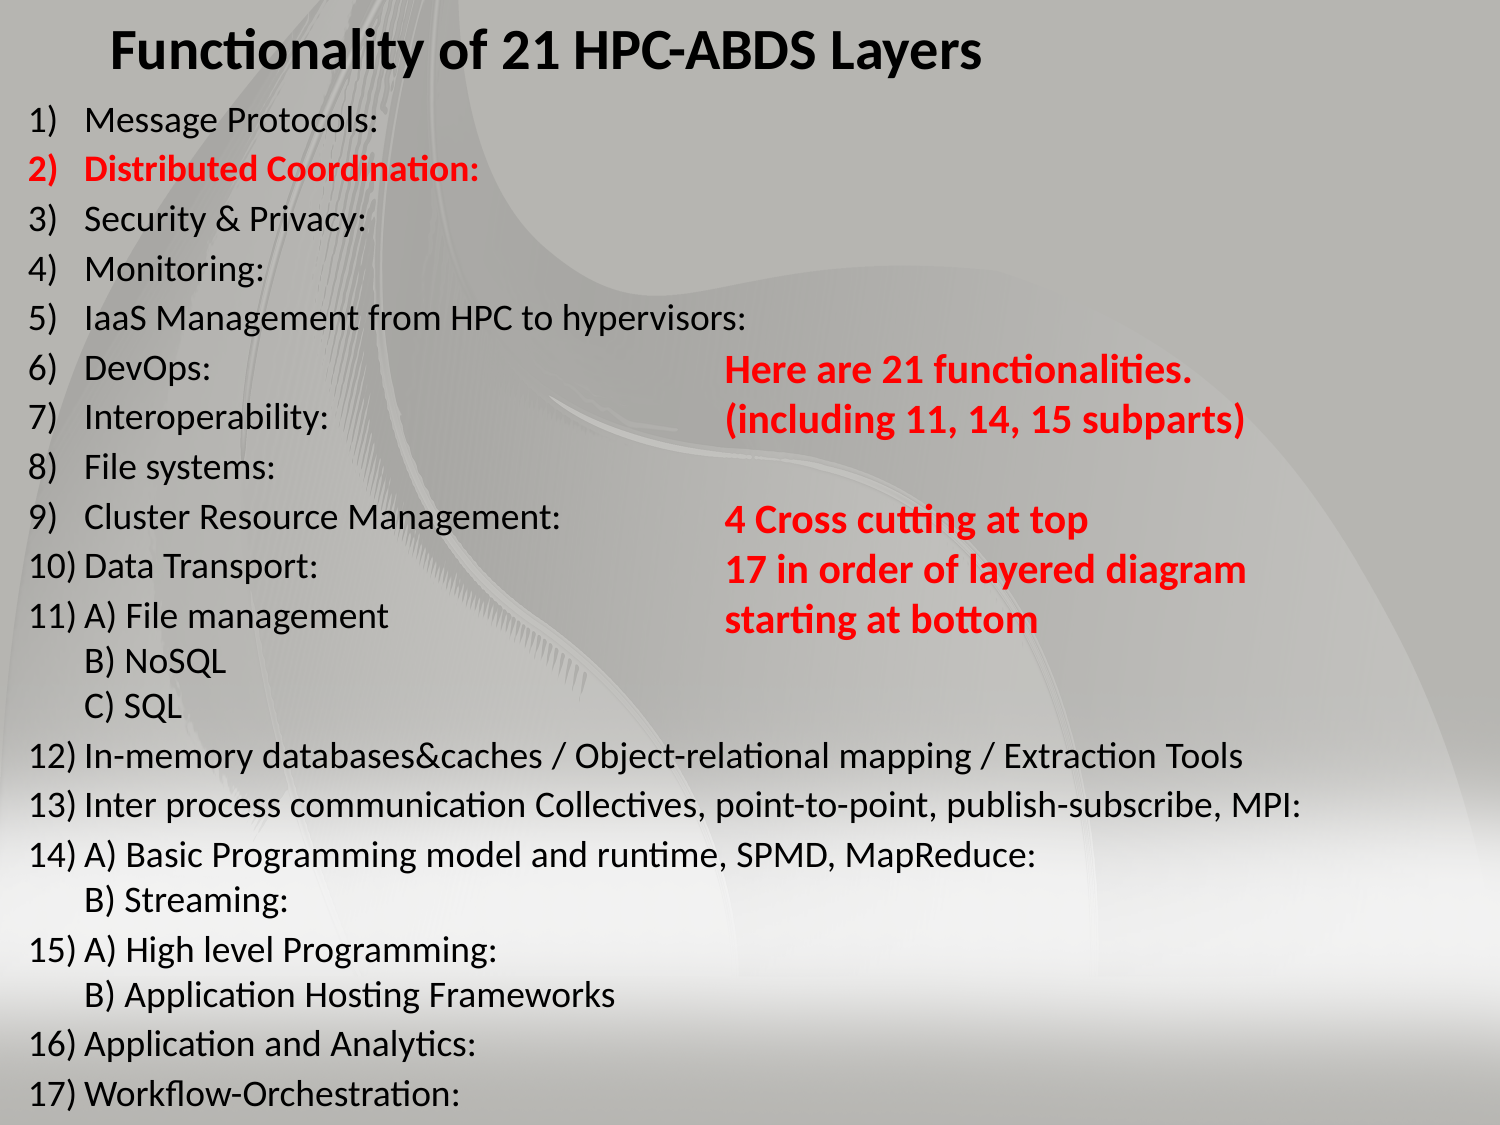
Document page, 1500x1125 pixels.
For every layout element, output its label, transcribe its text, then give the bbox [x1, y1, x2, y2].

list Message Protocols: Distributed Coordination: Security & Privacy: Monitoring: IaaS Management from HPC to hypervisors: DevOps: Interoperability: File systems: Cluster Resource Management: Data Transport: A) File management B) NoSQL C) SQL In-memory databases&caches / Object-relational mapping / Extraction Tools Inter process communication Collectives, point-to-point, publish-subscribe, MPI: A) Basic Programming model and runtime, SPMD, MapReduce: B) Streaming: A) High level Programming: B) Application Hosting Frameworks Application and Analytics: Workflow-Orchestration: [12, 86, 1500, 1125]
title Functionality of 21 HPC-ABDS Layers [12, 4, 1080, 86]
text_box Here are 21 functionalities. (including 11, 14, 15 subparts) 4 Cross cutting at top 17 in order of layered diagram starting at bottom [709, 334, 1363, 650]
picture [0, 0, 1500, 1125]
